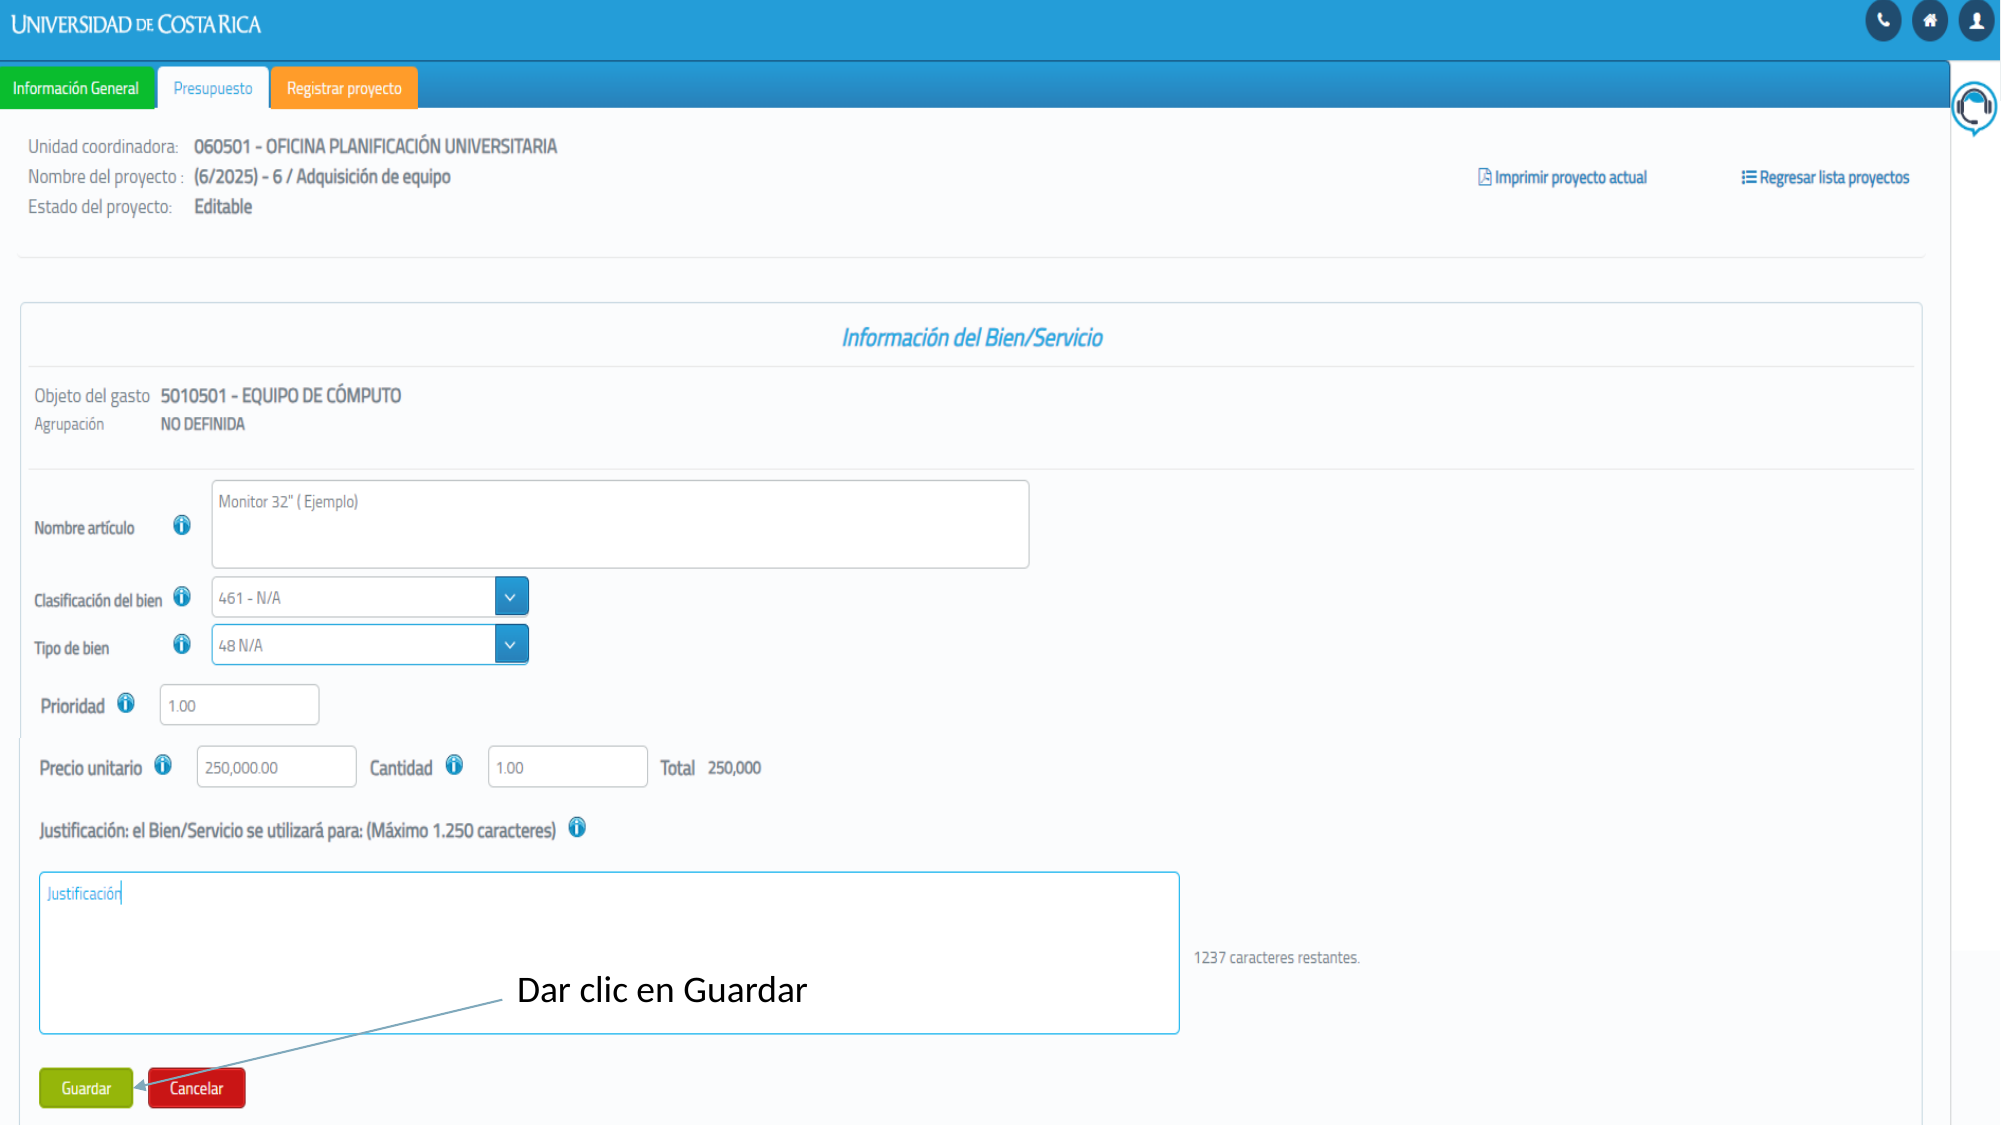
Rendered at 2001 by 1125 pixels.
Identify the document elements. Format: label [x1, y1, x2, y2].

text_box [132, 999, 503, 1089]
picture [0, 0, 2000, 1125]
